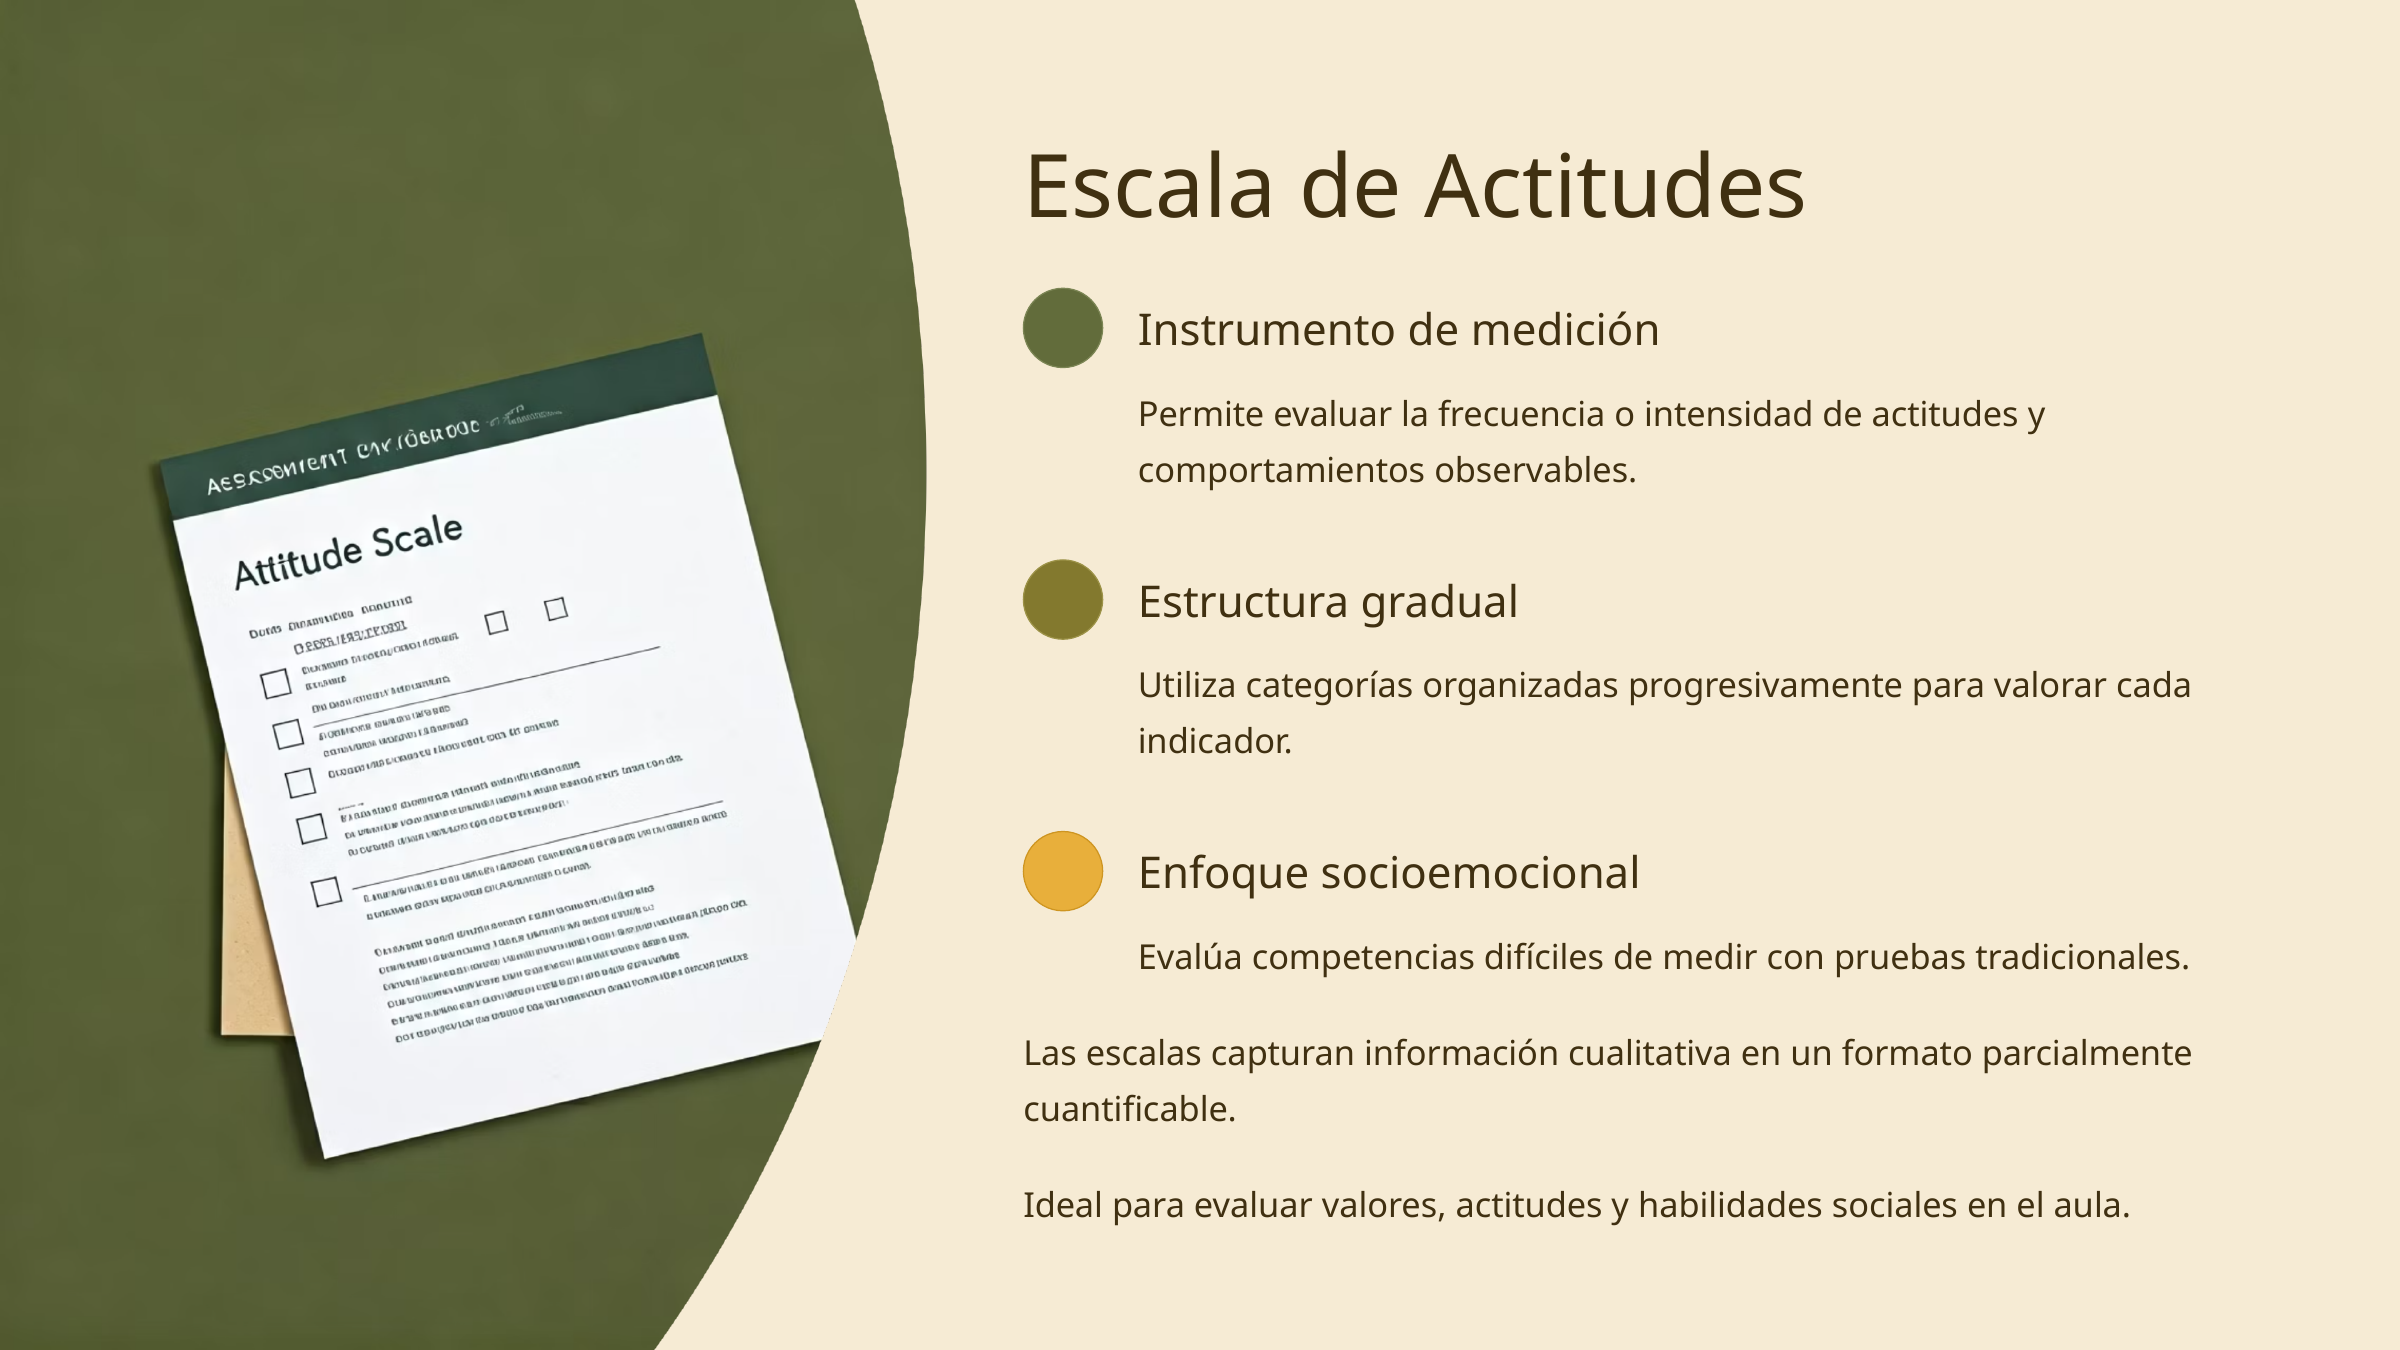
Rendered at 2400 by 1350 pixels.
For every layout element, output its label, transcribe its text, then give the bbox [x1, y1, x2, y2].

text_box Escala de Actitudes [1023, 125, 1905, 236]
text_box [1023, 831, 1103, 911]
text_box Utiliza categorías organizadas progresivamente para valorar cada indicador. [1137, 648, 2277, 761]
text_box Instrumento de medición [1137, 300, 1671, 356]
text_box Enfoque socioemocional [1137, 843, 1647, 899]
text_box [1023, 288, 1103, 368]
text_box Estructura gradual [1137, 572, 1579, 628]
text_box Evalúa competencias difíciles de medir con pruebas tradicionales. [1137, 919, 2277, 977]
text_box Las escalas capturan información cualitativa en un formato parcialmente cuantificable. [1023, 1015, 2277, 1129]
text_box [1023, 559, 1103, 640]
picture [0, 0, 945, 1350]
text_box Ideal para evaluar valores, actitudes y habilidades sociales en el aula. [1023, 1168, 2277, 1225]
text_box Permite evaluar la frecuencia o intensidad de actitudes y comportamientos observables. [1137, 376, 2277, 490]
